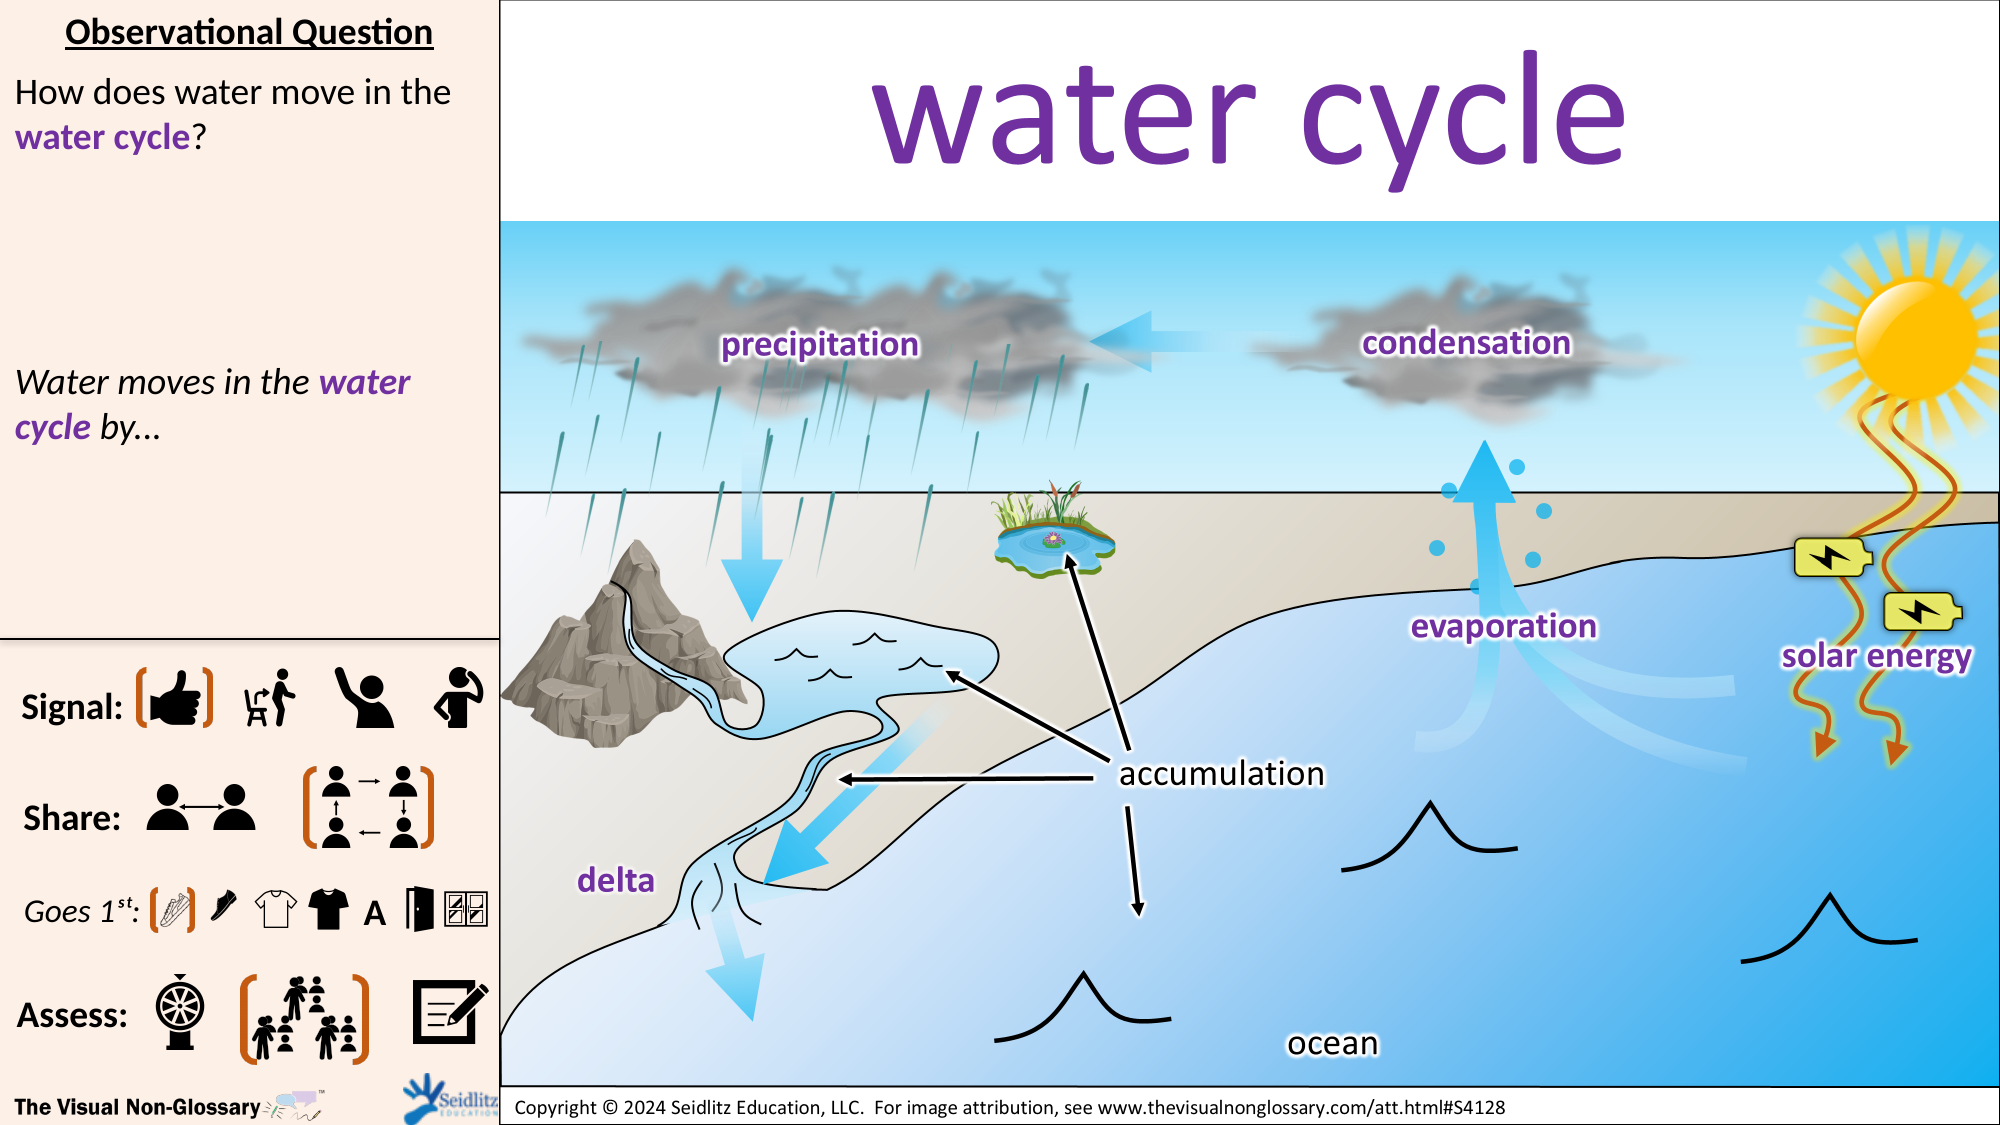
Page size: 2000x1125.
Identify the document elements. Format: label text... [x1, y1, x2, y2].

picture [403, 1073, 498, 1125]
picture [142, 974, 218, 1051]
picture [302, 766, 434, 850]
text_box Observational Question [50, 0, 449, 59]
picture [136, 667, 214, 728]
picture [413, 974, 490, 1051]
text_box Water moves in the water cycle by... [0, 349, 494, 455]
picture [0, 1084, 328, 1125]
picture [305, 886, 352, 932]
picture [202, 886, 241, 925]
picture [397, 886, 490, 932]
picture [428, 667, 490, 728]
picture [149, 886, 196, 934]
picture [253, 886, 299, 932]
text_box A [348, 880, 402, 941]
text_box How does water move in the water cycle? [0, 59, 494, 165]
picture [145, 784, 257, 830]
picture [239, 974, 370, 1066]
picture [499, 0, 2000, 1125]
text_box Assess: [1, 982, 137, 1043]
picture [239, 667, 301, 728]
text_box Signal: [6, 674, 136, 735]
text_box Share: [8, 785, 137, 846]
text_box Goes 1ˢᵗ: [9, 881, 156, 937]
picture [334, 667, 395, 728]
